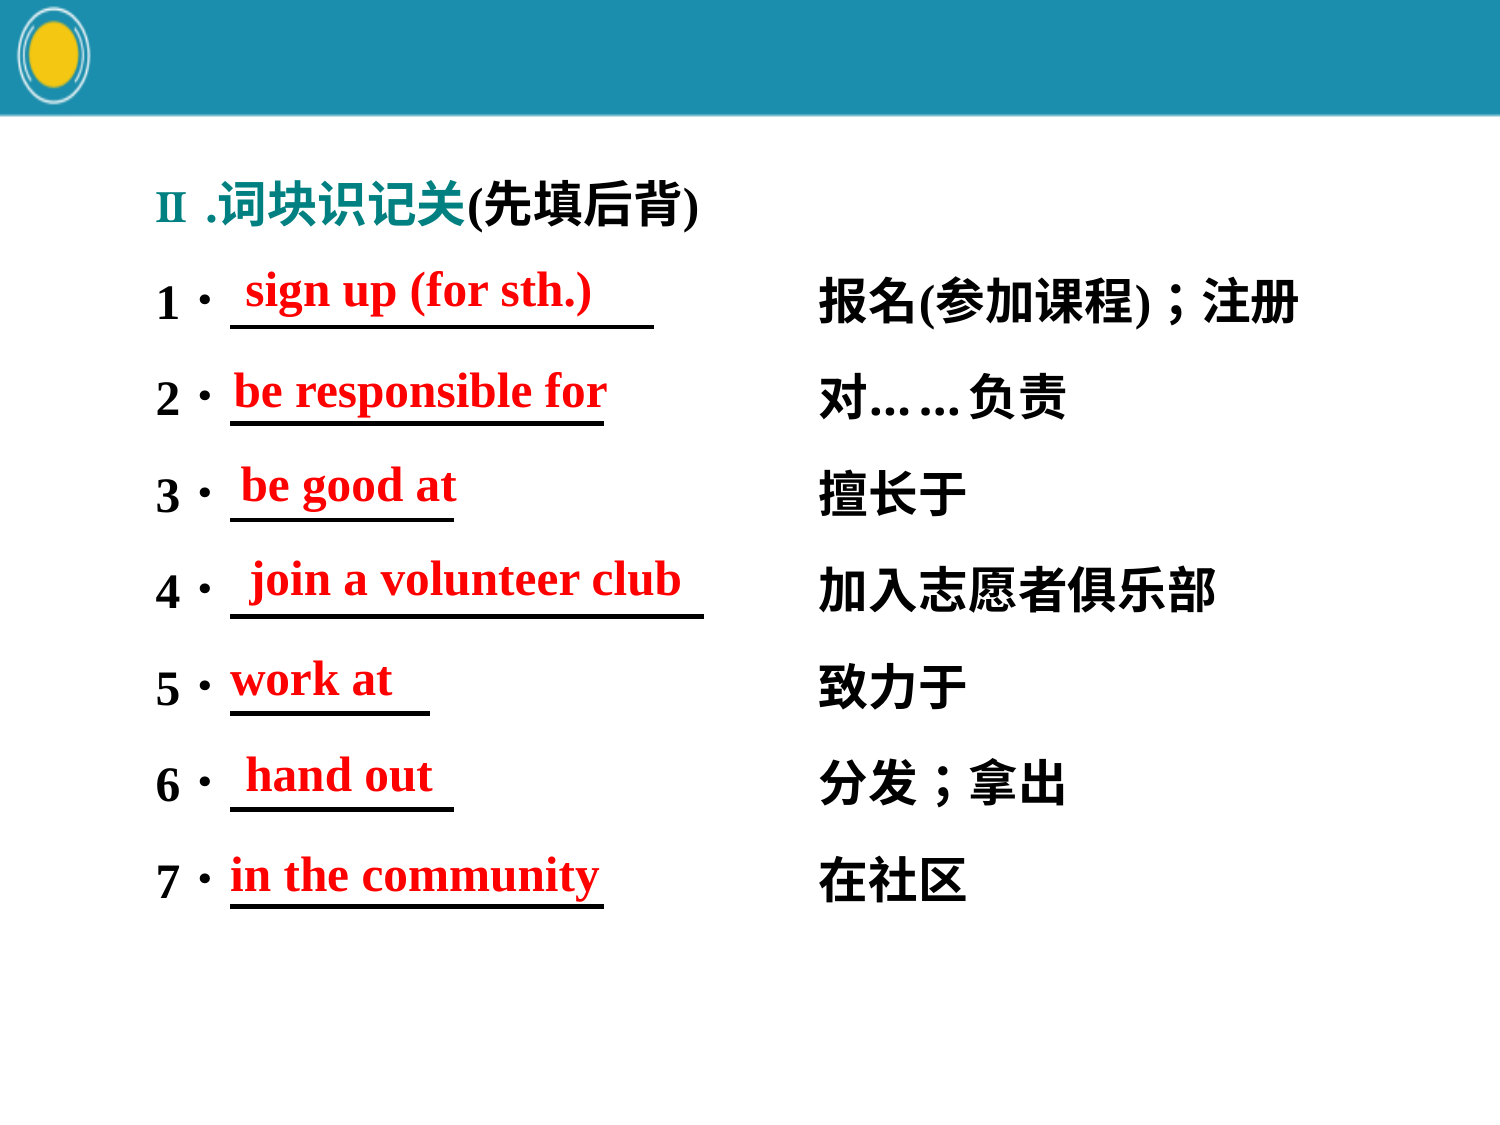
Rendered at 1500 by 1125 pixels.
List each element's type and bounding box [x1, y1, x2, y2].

text_box [245, 255, 821, 320]
text_box [230, 644, 806, 710]
text_box [55, 172, 1434, 946]
text_box [245, 741, 821, 806]
text_box [249, 544, 825, 610]
text_box [233, 356, 810, 421]
text_box [240, 450, 817, 516]
picture [0, 0, 1500, 1125]
text_box [230, 840, 806, 905]
